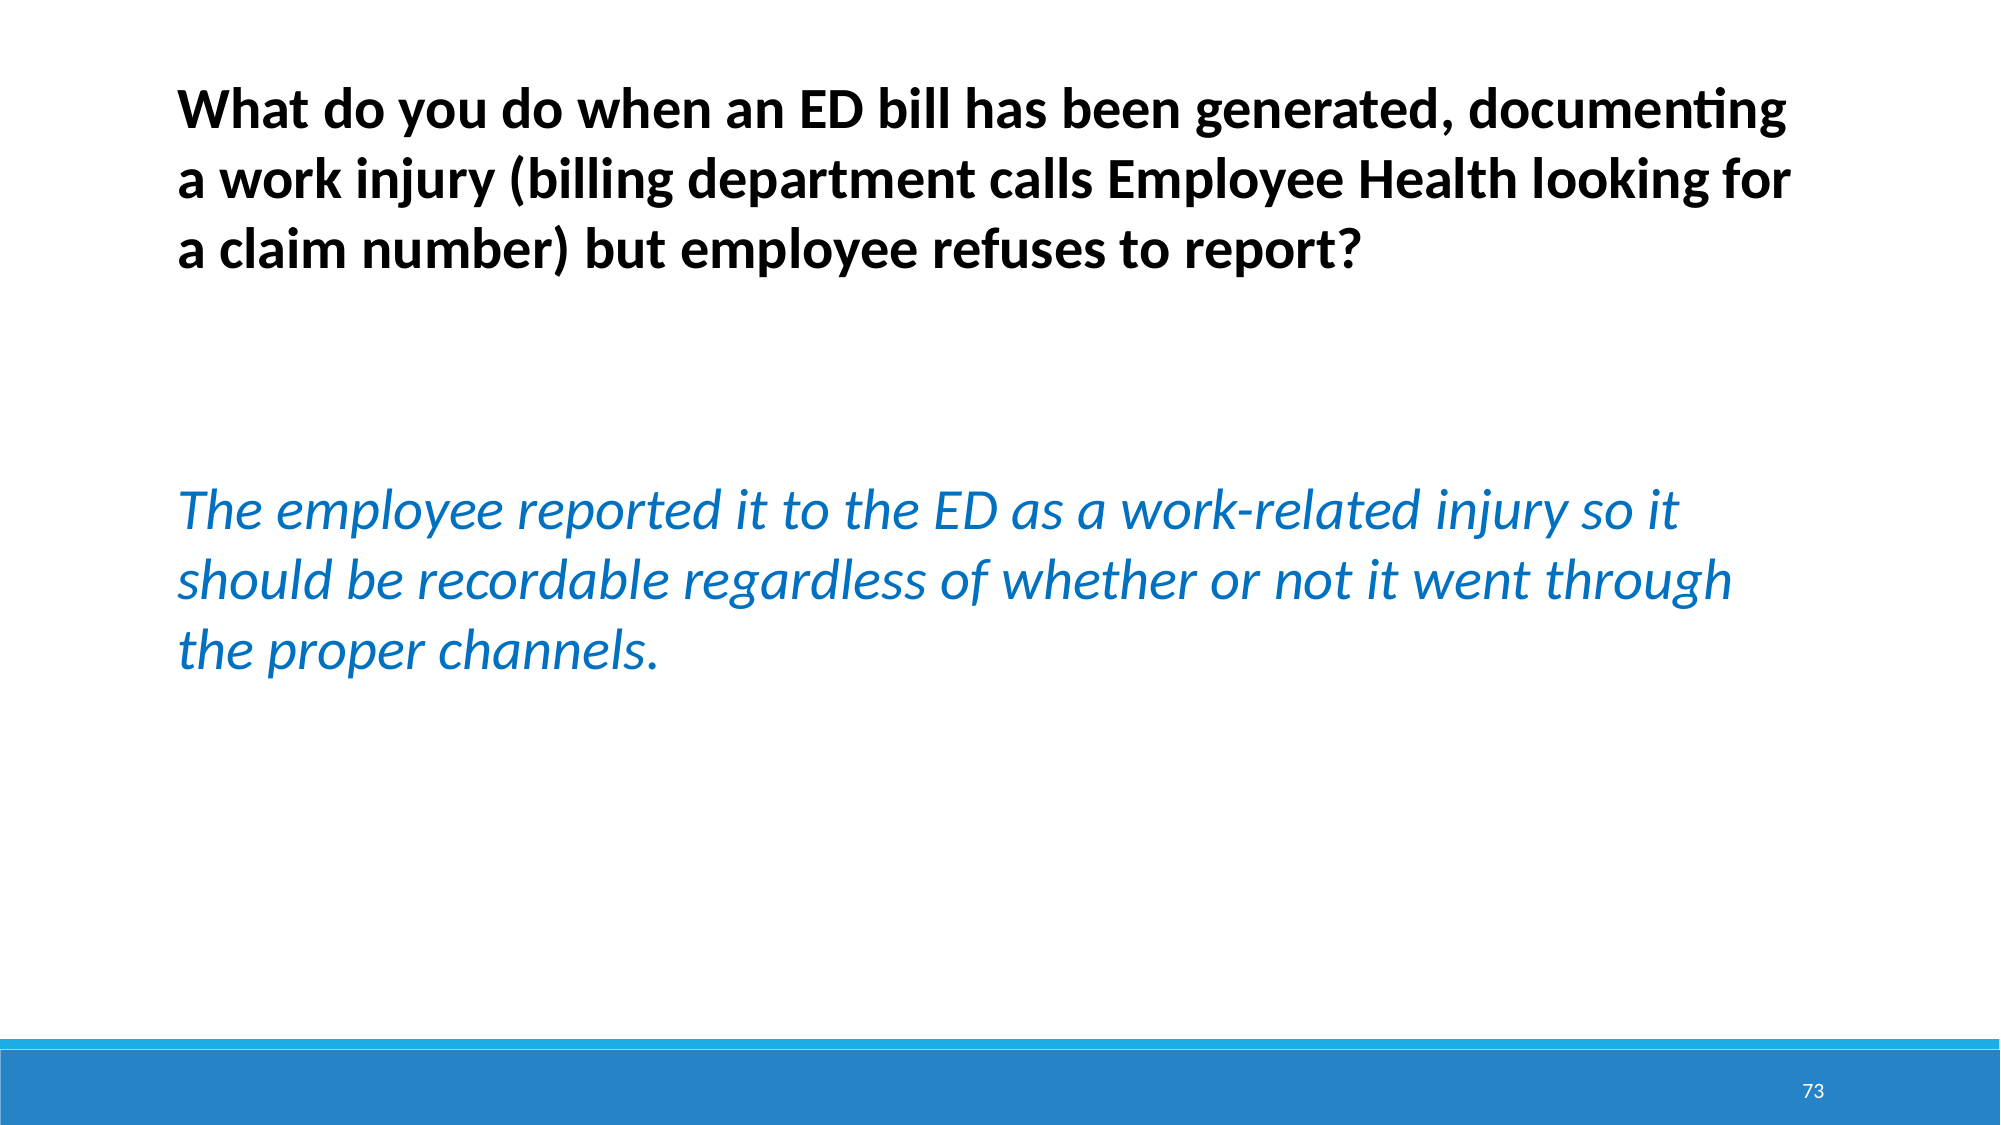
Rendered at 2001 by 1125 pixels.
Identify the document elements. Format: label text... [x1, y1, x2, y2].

text_box What do you do when an ED bill has been generated, documenting a work injury (billing department calls Employee Health looking for a claim number) but employee refuses to report? [162, 62, 1840, 288]
slide_number 73 [1624, 1059, 1840, 1120]
text_box The employee reported it to the ED as a work-related injury so it should be recordable regardless of whether or not it went through the proper channels. [162, 464, 1840, 689]
